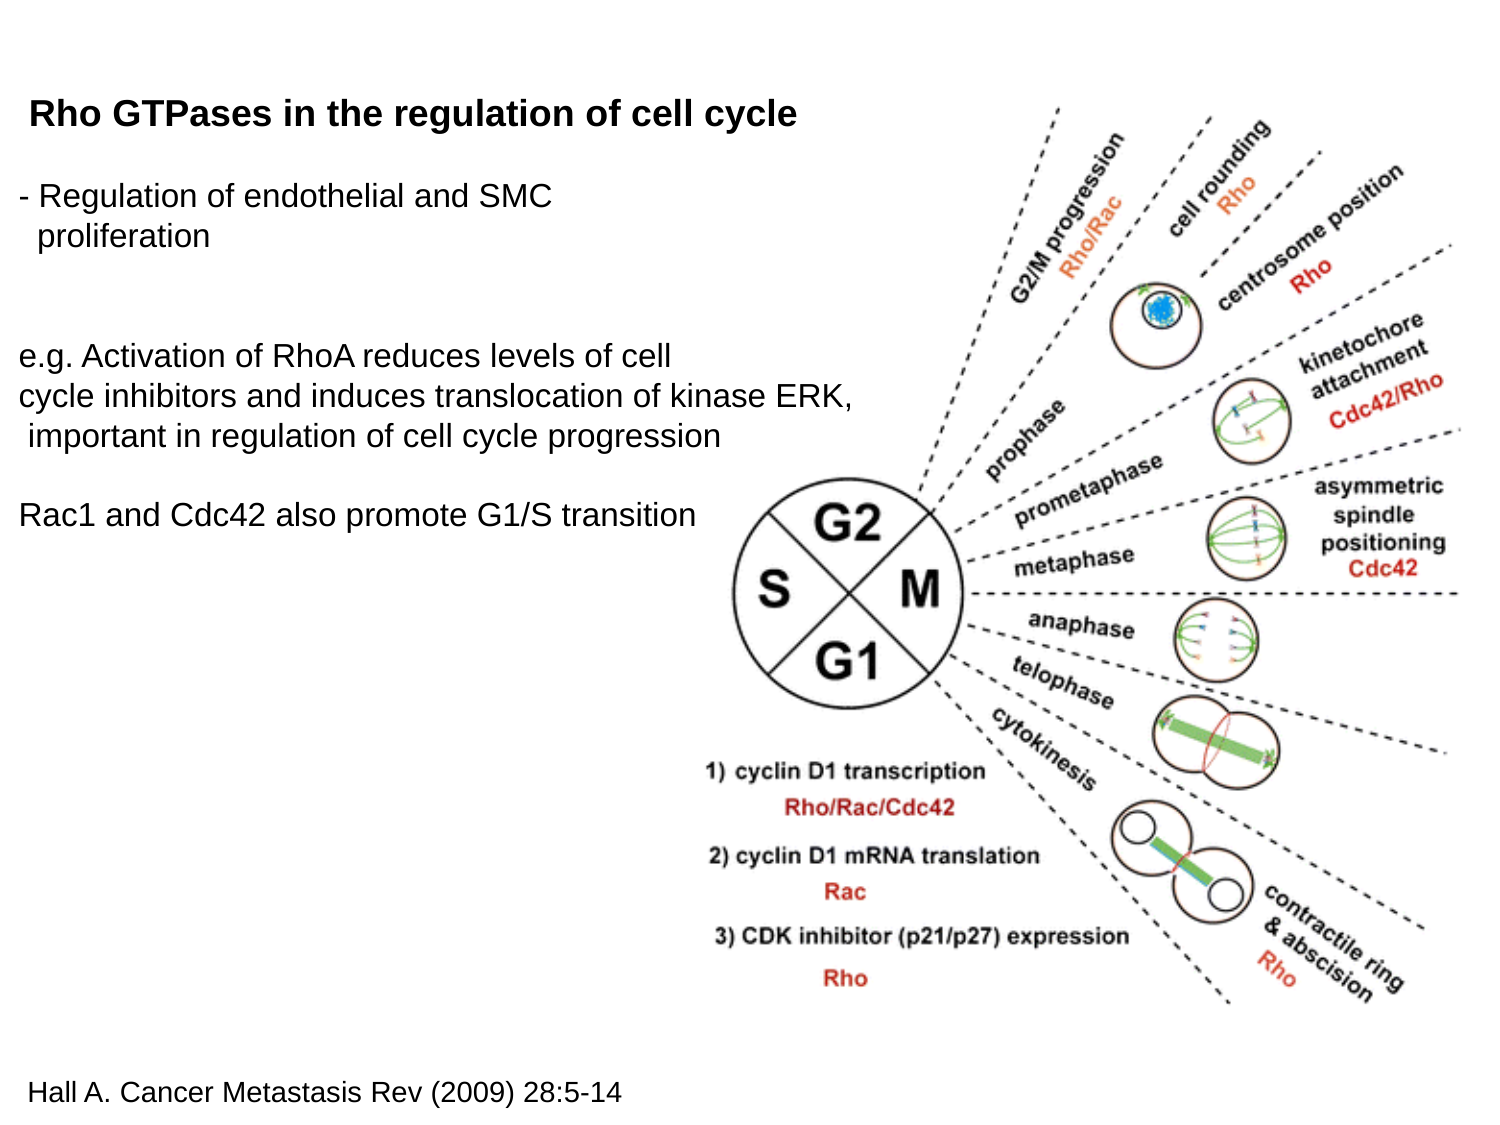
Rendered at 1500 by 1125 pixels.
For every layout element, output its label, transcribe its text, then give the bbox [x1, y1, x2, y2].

picture [702, 105, 1465, 1009]
text_box Rho GTPases in the regulation of cell cycle - Regulation of endothelial and SMC proliferation e.g. Activation of RhoA reduces levels of cell cycle inhibitors and induces translocation of kinase ERK, important in regulation of cell cycle progression Rac1 and Cdc42 also promote G1/S transition [3, 81, 870, 621]
text_box Hall A. Cancer Metastasis Rev (2009) 28:5-14 [12, 1066, 639, 1117]
